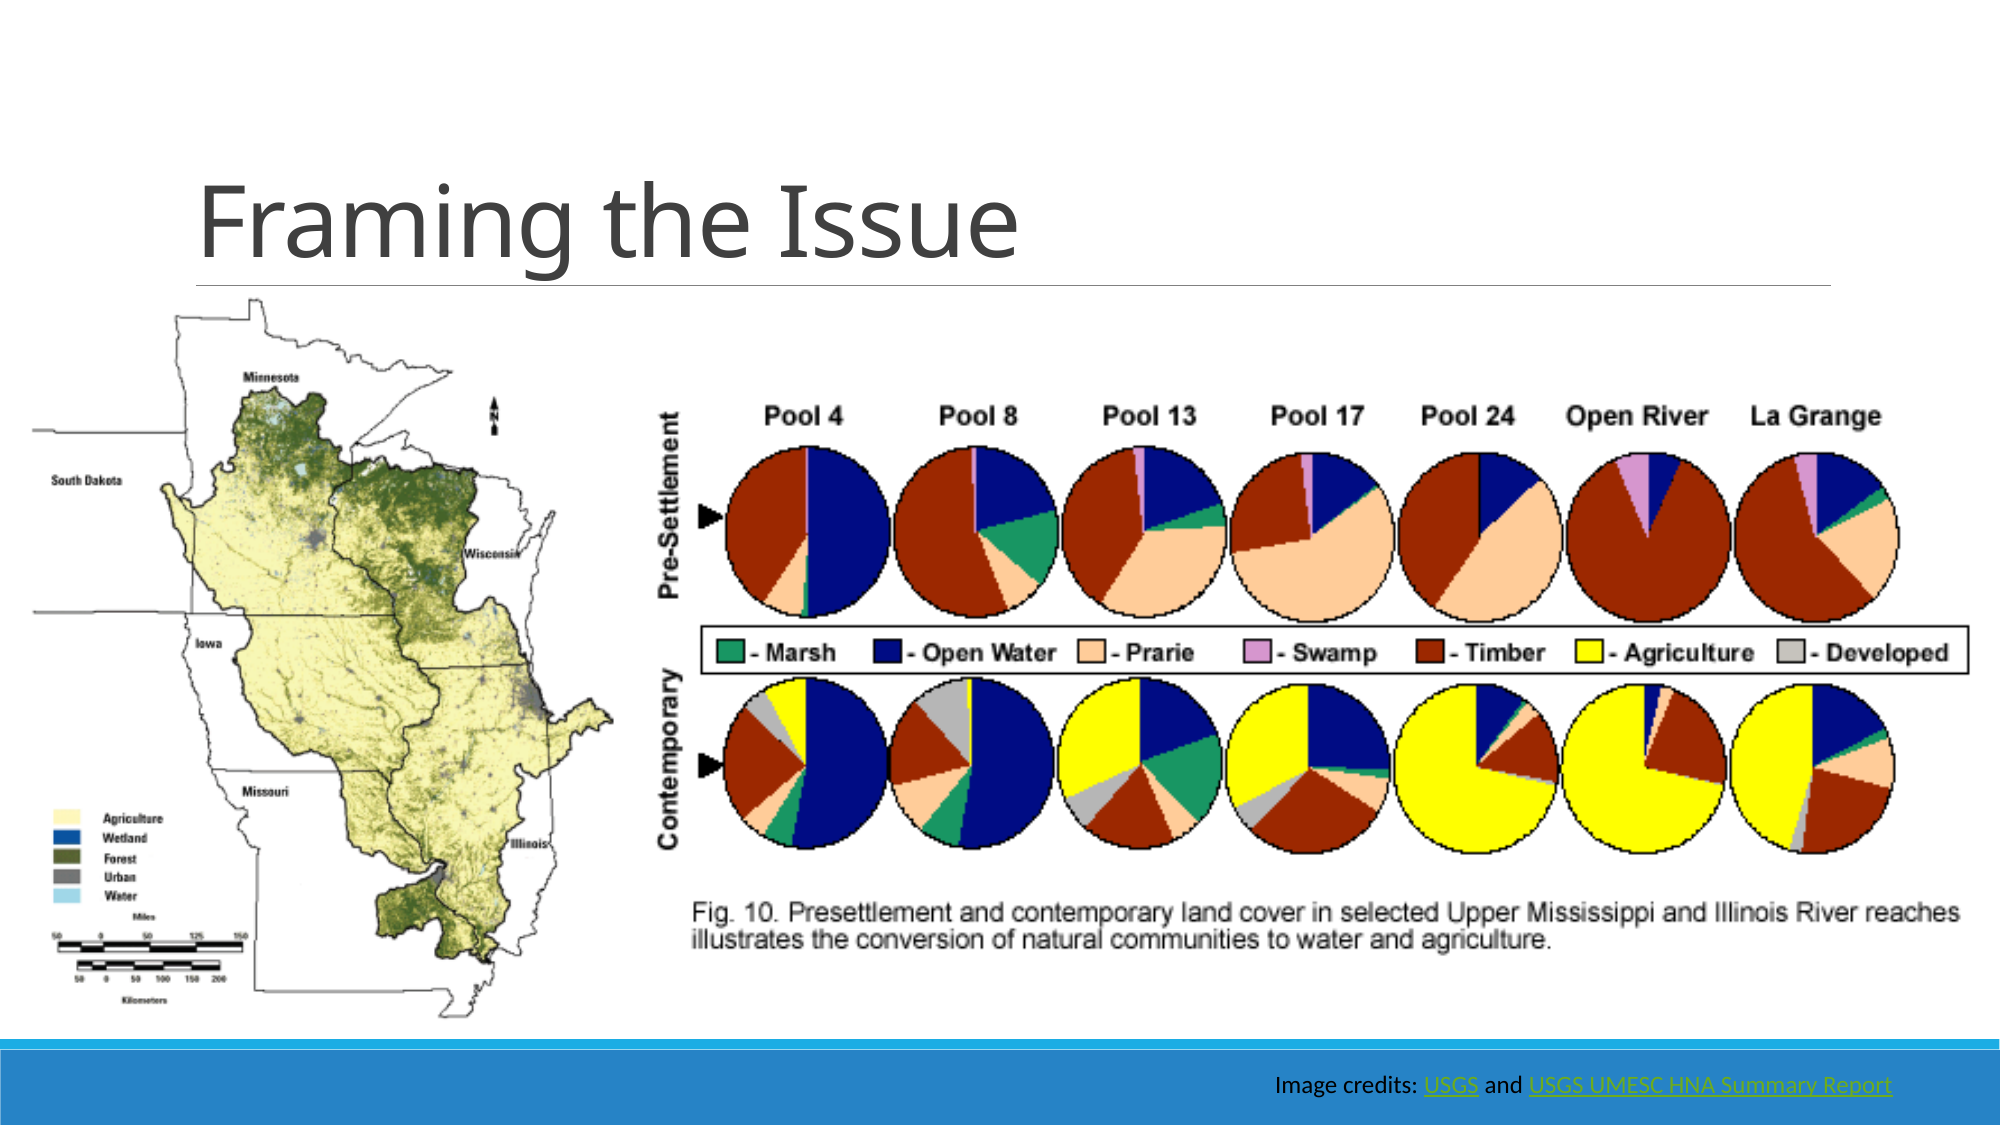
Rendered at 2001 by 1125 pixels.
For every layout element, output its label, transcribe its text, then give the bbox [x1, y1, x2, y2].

title Framing the Issue [180, 47, 1830, 285]
picture [29, 288, 621, 1029]
picture [653, 381, 1979, 965]
text_box Image credits: USGS and USGS UMESC HNA Summary Report [1260, 1061, 1908, 1106]
